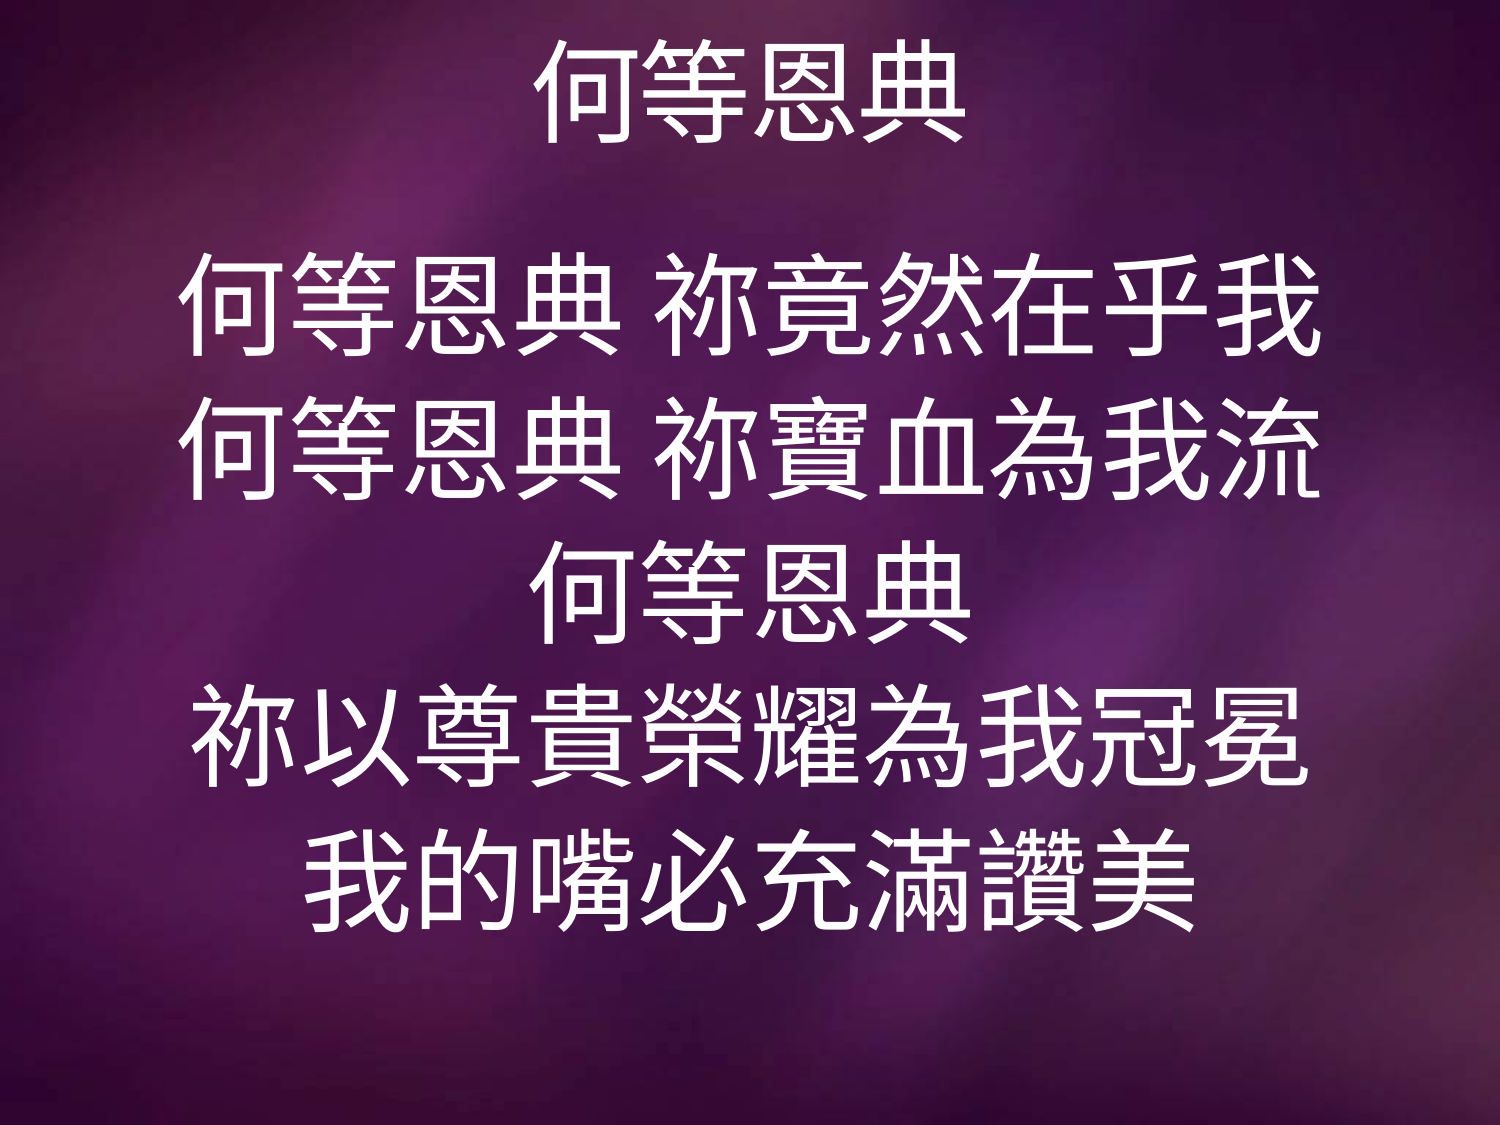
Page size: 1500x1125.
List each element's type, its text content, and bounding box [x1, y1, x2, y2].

title 何等恩典 [62, 37, 1438, 161]
picture [0, 0, 1500, 1125]
list 何等恩典 祢竟然在乎我 何等恩典 祢寶血為我流 何等恩典 祢以尊貴榮耀為我冠冕 我的嘴必充滿讚美 [62, 249, 1438, 973]
